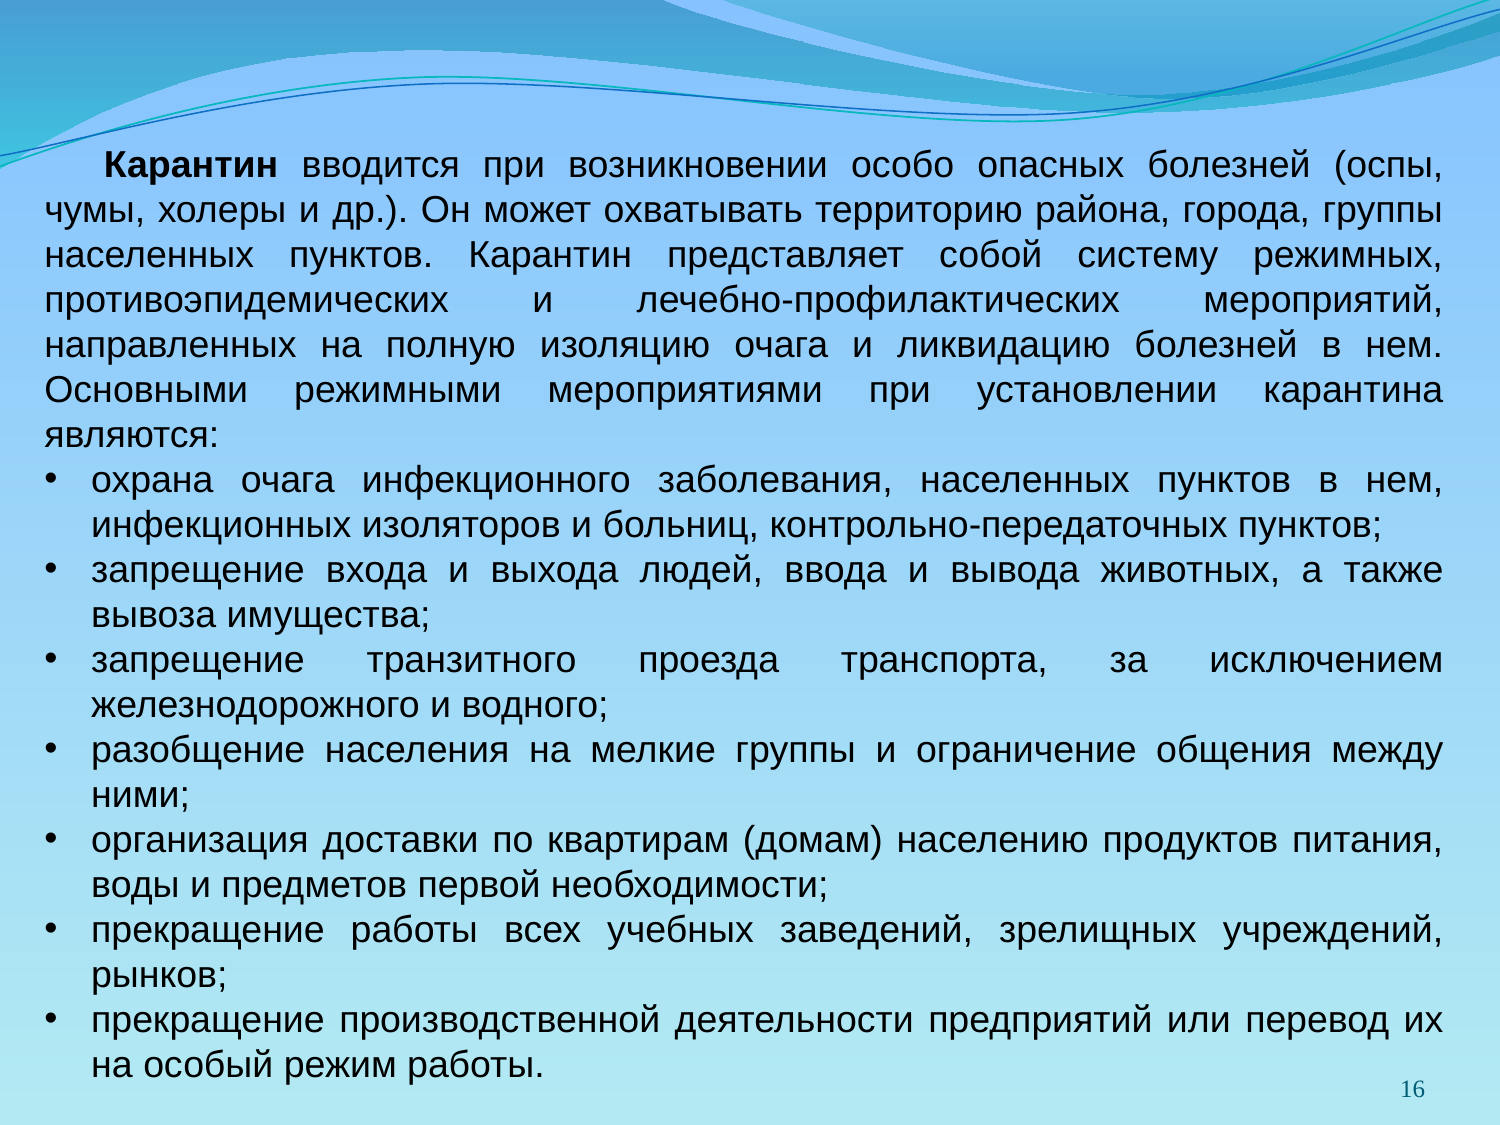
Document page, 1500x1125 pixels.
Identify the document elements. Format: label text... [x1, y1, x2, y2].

slide_number 16 [1299, 1042, 1425, 1103]
text_box Карантин вводится при возникновении особо опасных болезней (оспы, чумы, холеры и др.). Он может охватывать территорию района, города, группы населенных пунктов. Карантин представляет собой систему режимных, противоэпидемических и лечебно-профилактических мероприятий, направленных на полную изоляцию очага и ликвидацию болезней в нем. Основными режимными мероприятиями при установлении карантина являются: охрана очага инфекционного заболевания, населенных пунктов в нем, инфекционных изоляторов и больниц, контрольно-передаточных пунктов; запрещение входа и выхода людей, ввода и вывода животных, а также вывоза имущества; запрещение транзитного проезда транспорта, за исключением железнодорожного и водного; разобщение населения на мелкие группы и ограничение общения между ними; организация доставки по квартирам (домам) населению продуктов питания, воды и предметов первой необходимости; прекращение работы всех учебных заведений, зрелищных учреждений, рынков; прекращение производственной деятельности предприятий или перевод их на особый режим работы. [29, 97, 1460, 1093]
